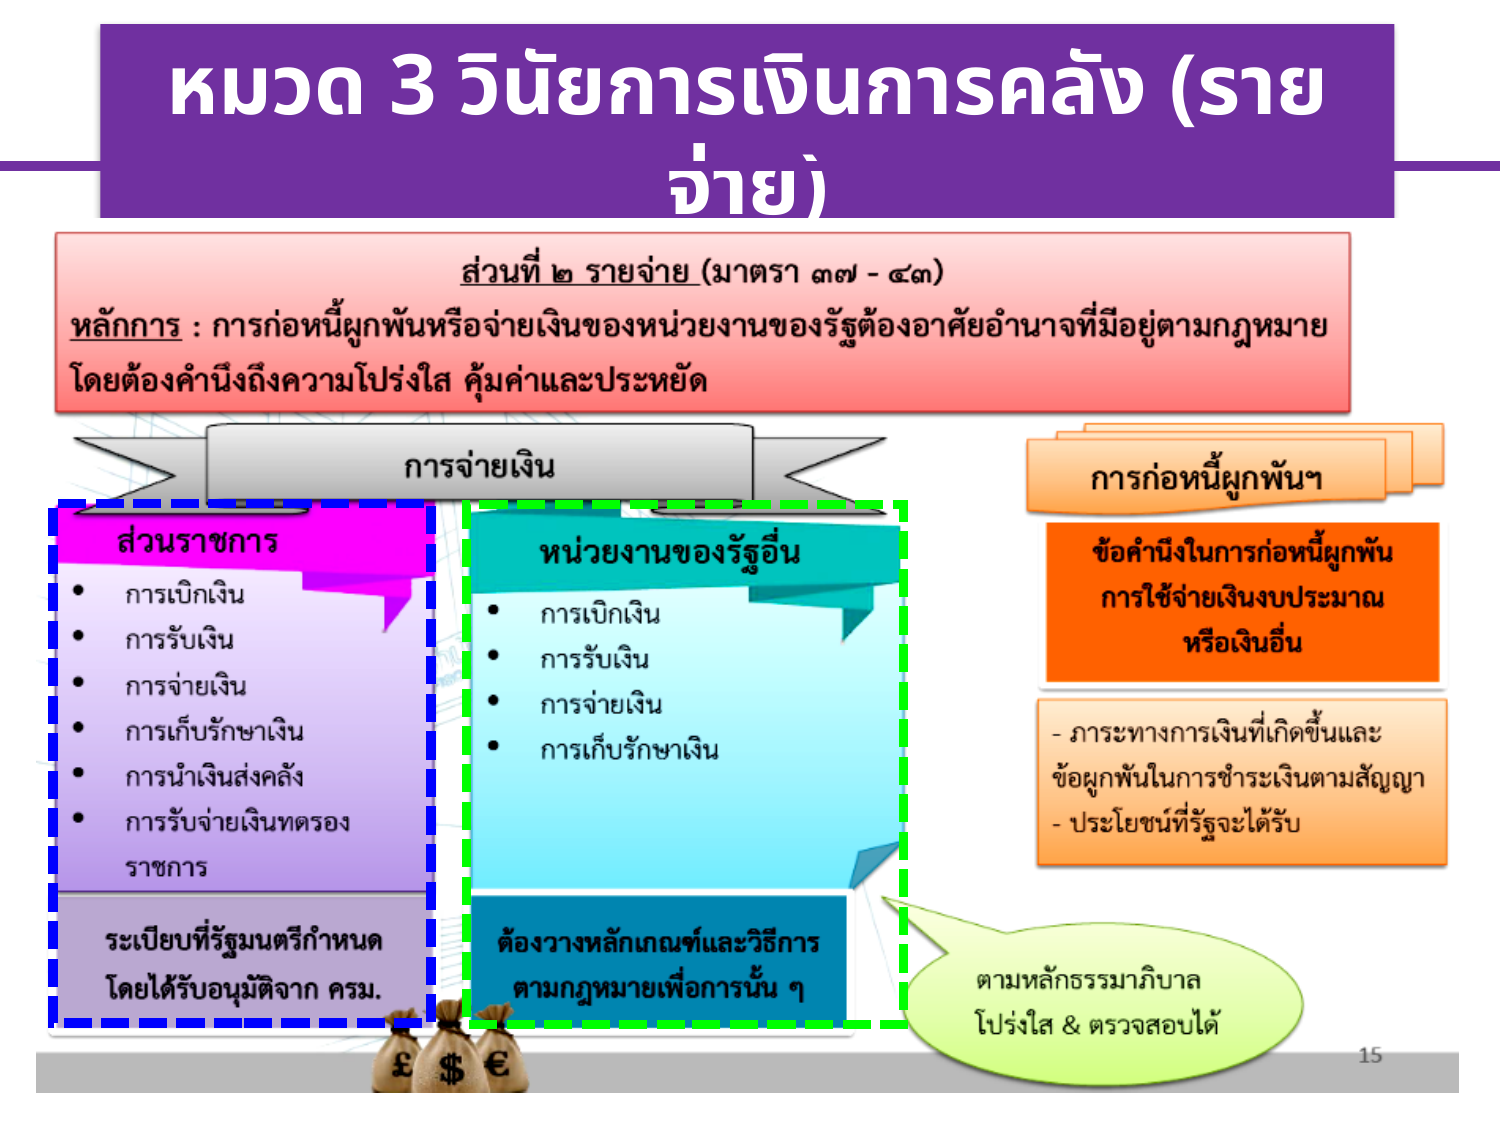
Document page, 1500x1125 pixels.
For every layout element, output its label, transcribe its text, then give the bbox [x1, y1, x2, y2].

text_box หมวด 3 วินัยการเงินการคลัง (รายจ่าย) [100, 24, 1395, 161]
text_box หมวด 3 วินัยการเงินการคลัง (รายจ่าย) [100, 171, 1395, 218]
picture [36, 218, 1459, 1093]
